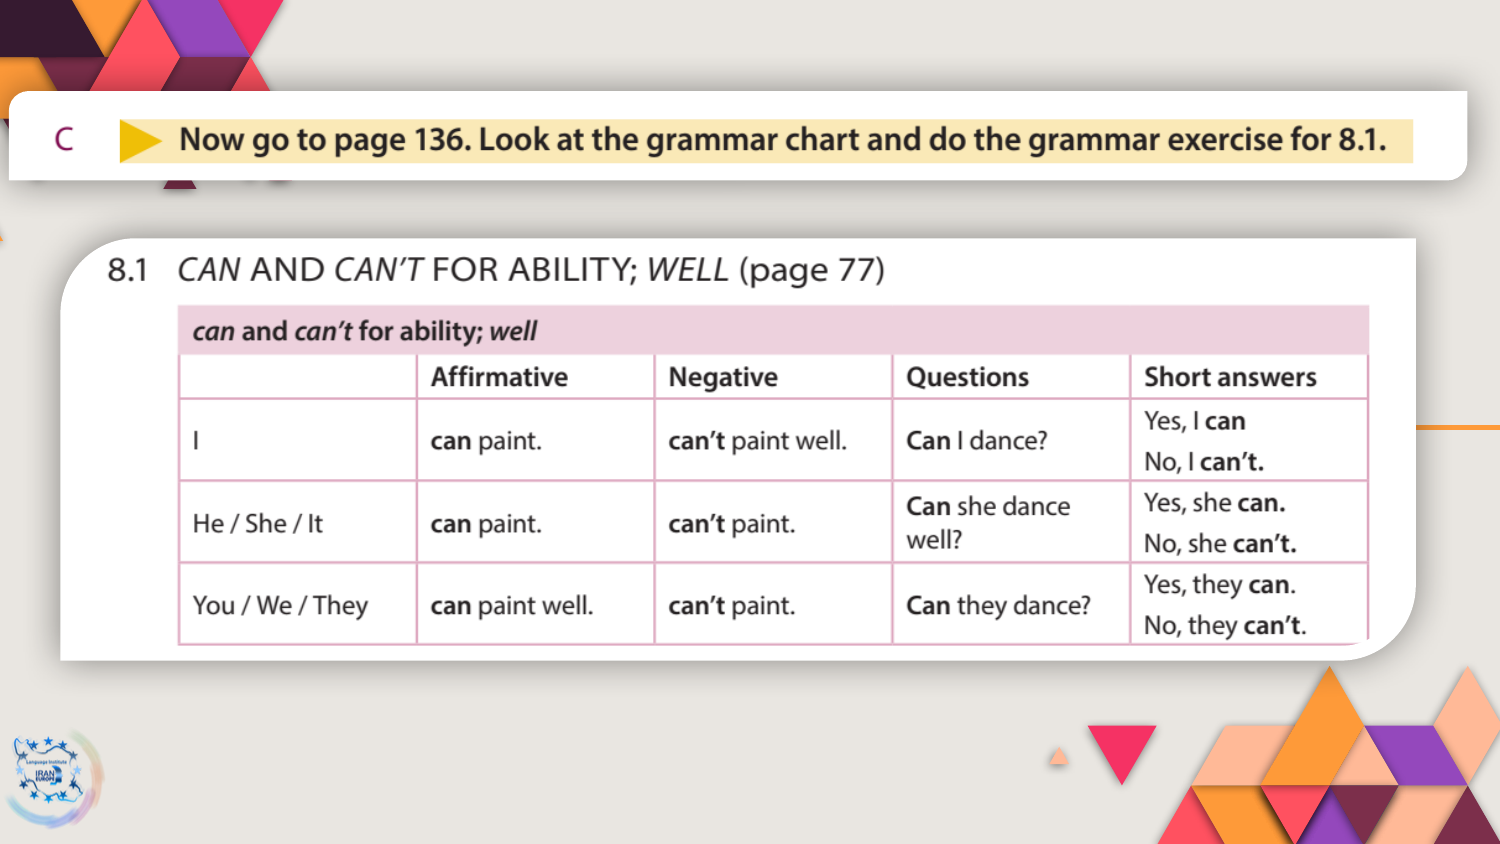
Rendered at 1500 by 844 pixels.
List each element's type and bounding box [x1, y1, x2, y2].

picture [15, 98, 1461, 174]
picture [67, 245, 1409, 654]
picture [0, 725, 110, 833]
